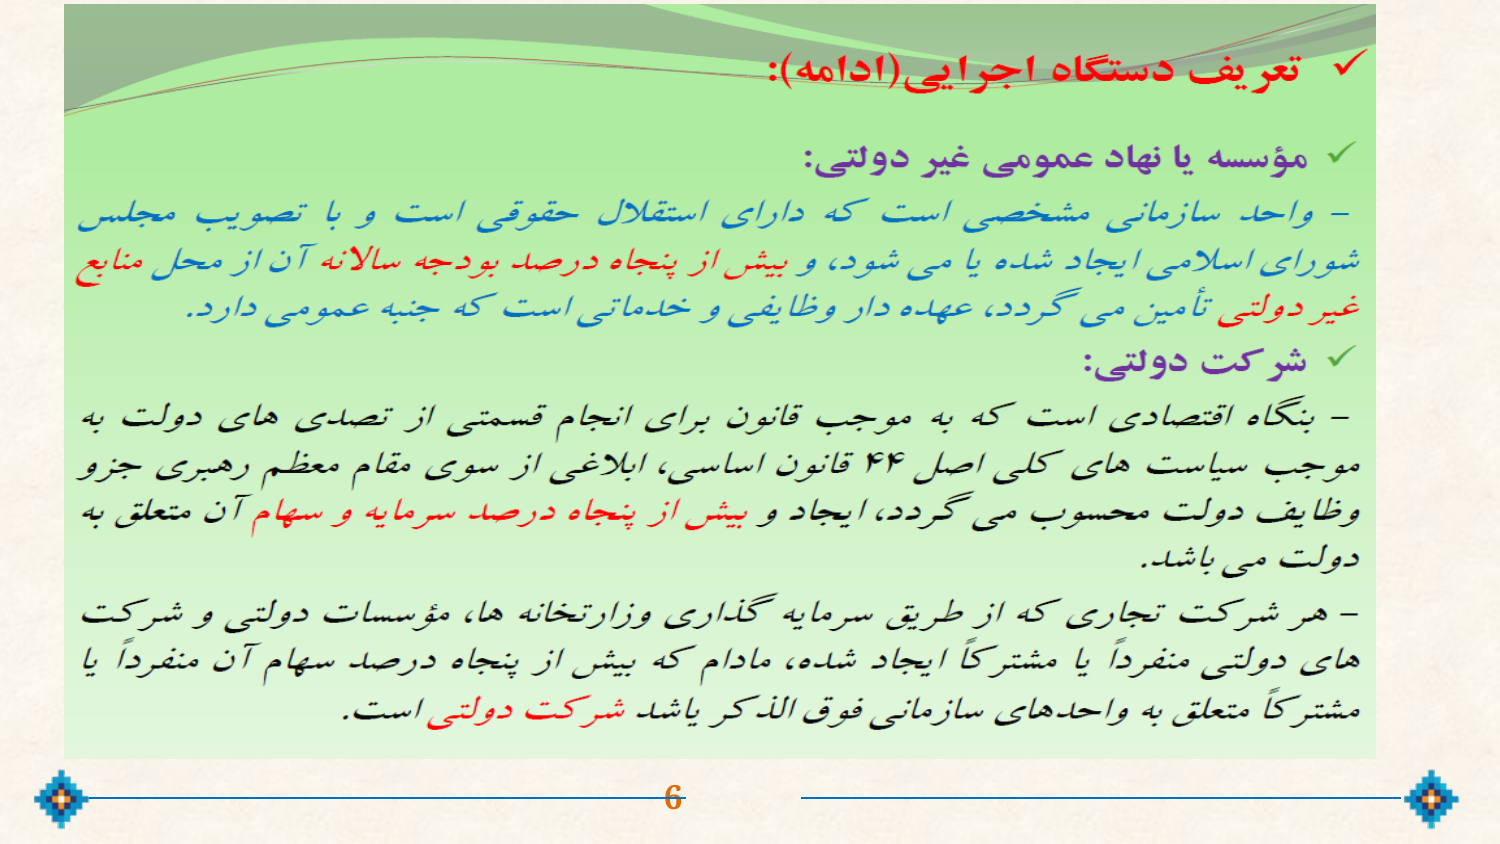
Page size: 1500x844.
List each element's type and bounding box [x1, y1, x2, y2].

list [64, 3, 1377, 759]
picture [1400, 757, 1470, 840]
picture [30, 757, 101, 840]
